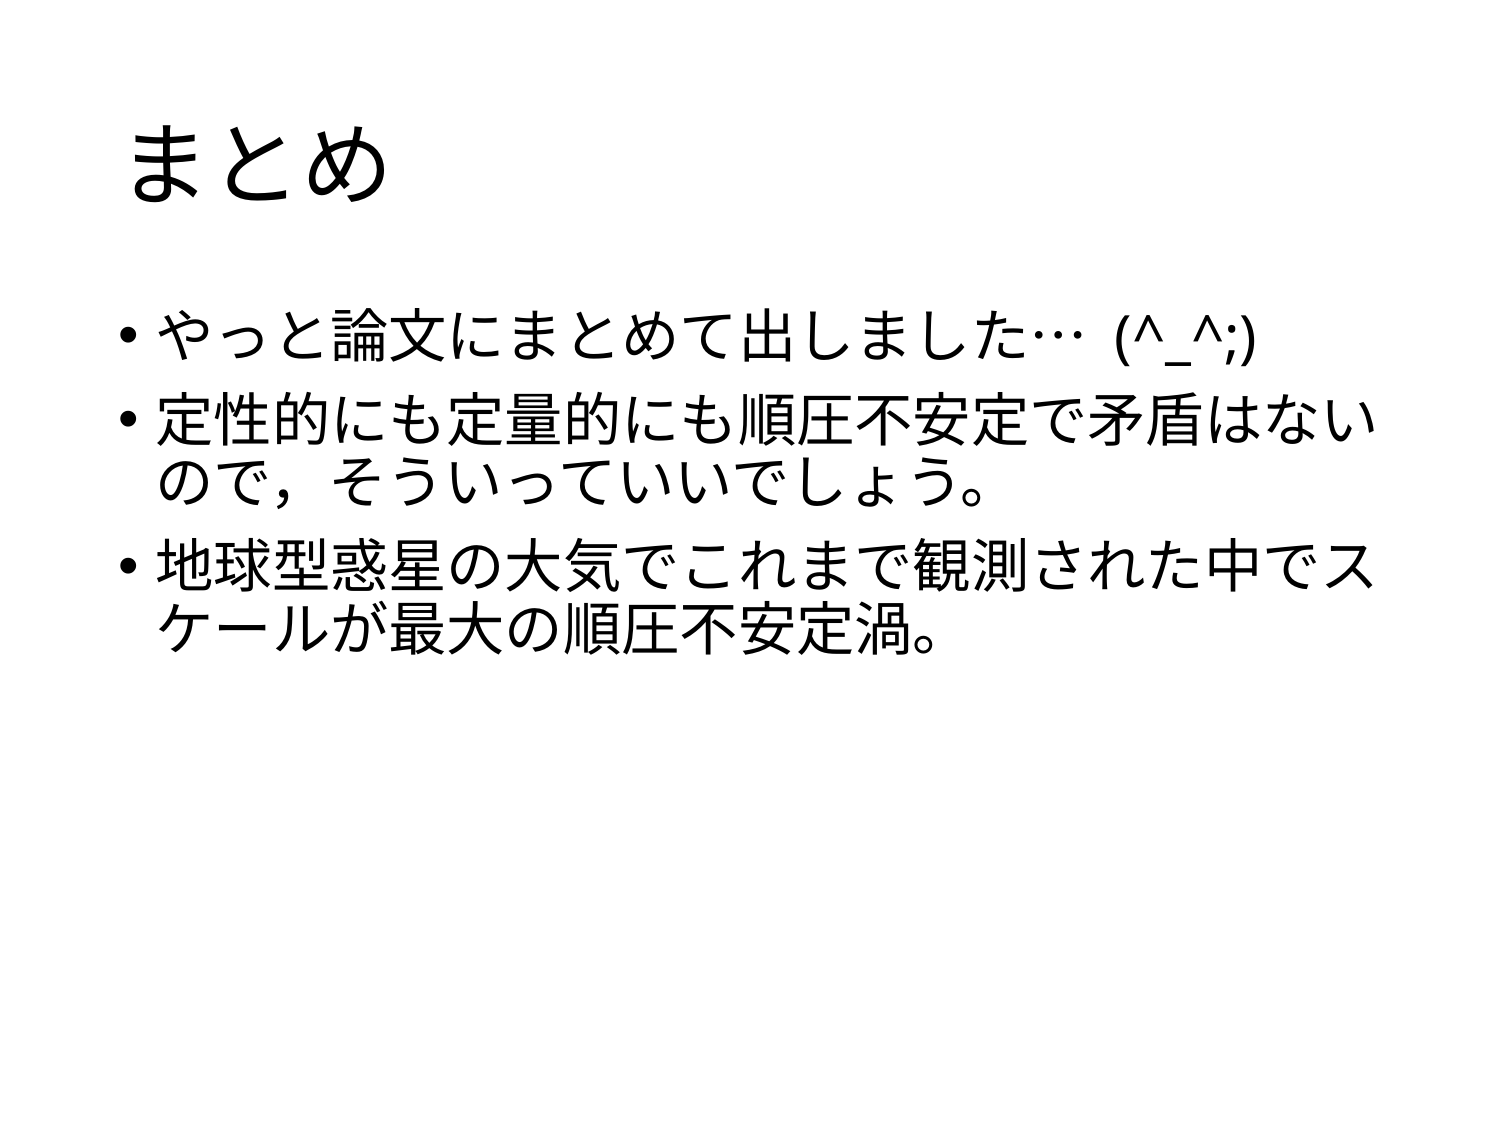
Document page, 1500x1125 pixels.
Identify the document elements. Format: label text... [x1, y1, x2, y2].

list やっと論文にまとめて出しました… (^_^;) 定性的にも定量的にも順圧不安定で矛盾はないので，そういっていいでしょう。 地球型惑星の大気でこれまで観測された中でスケールが最大の順圧不安定渦。 [103, 299, 1397, 1014]
title まとめ [103, 59, 1397, 278]
